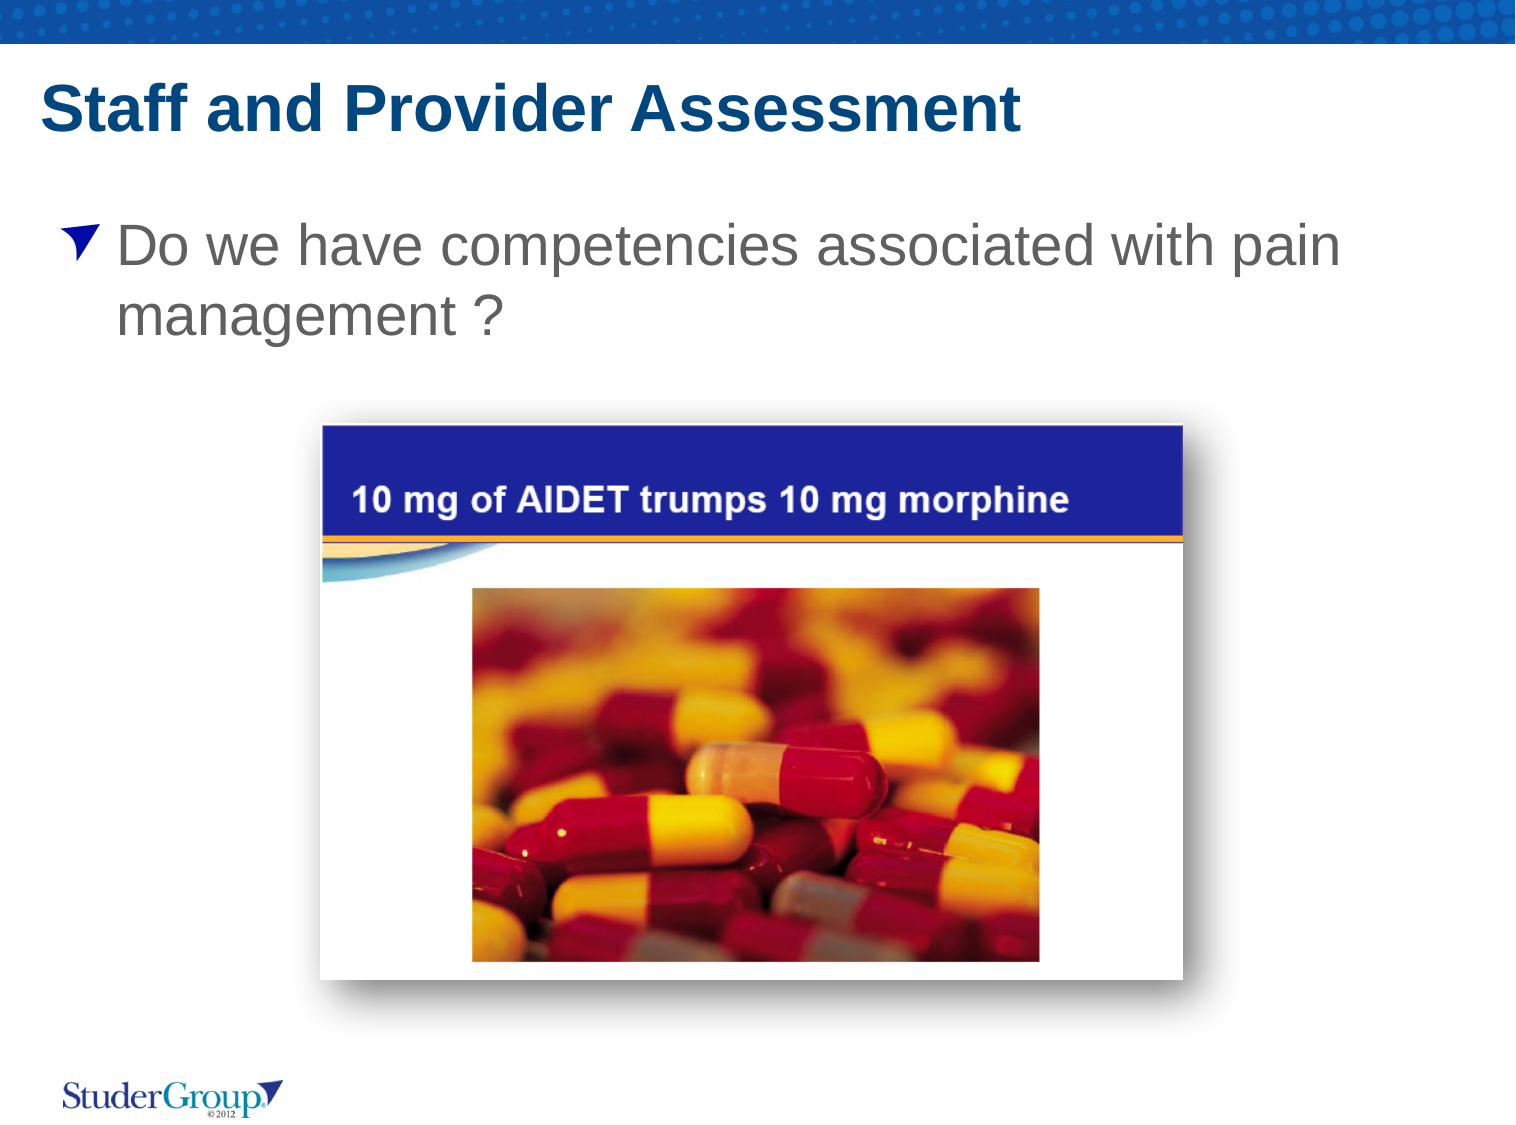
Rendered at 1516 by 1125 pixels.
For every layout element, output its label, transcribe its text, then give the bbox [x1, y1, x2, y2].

picture [63, 1080, 283, 1118]
title Staff and Provider Assessment [25, 37, 1491, 188]
list Do we have competencies associated with pain management ? [44, 199, 1458, 938]
picture [319, 422, 1183, 981]
picture [60, 224, 97, 261]
picture [0, 0, 1516, 53]
